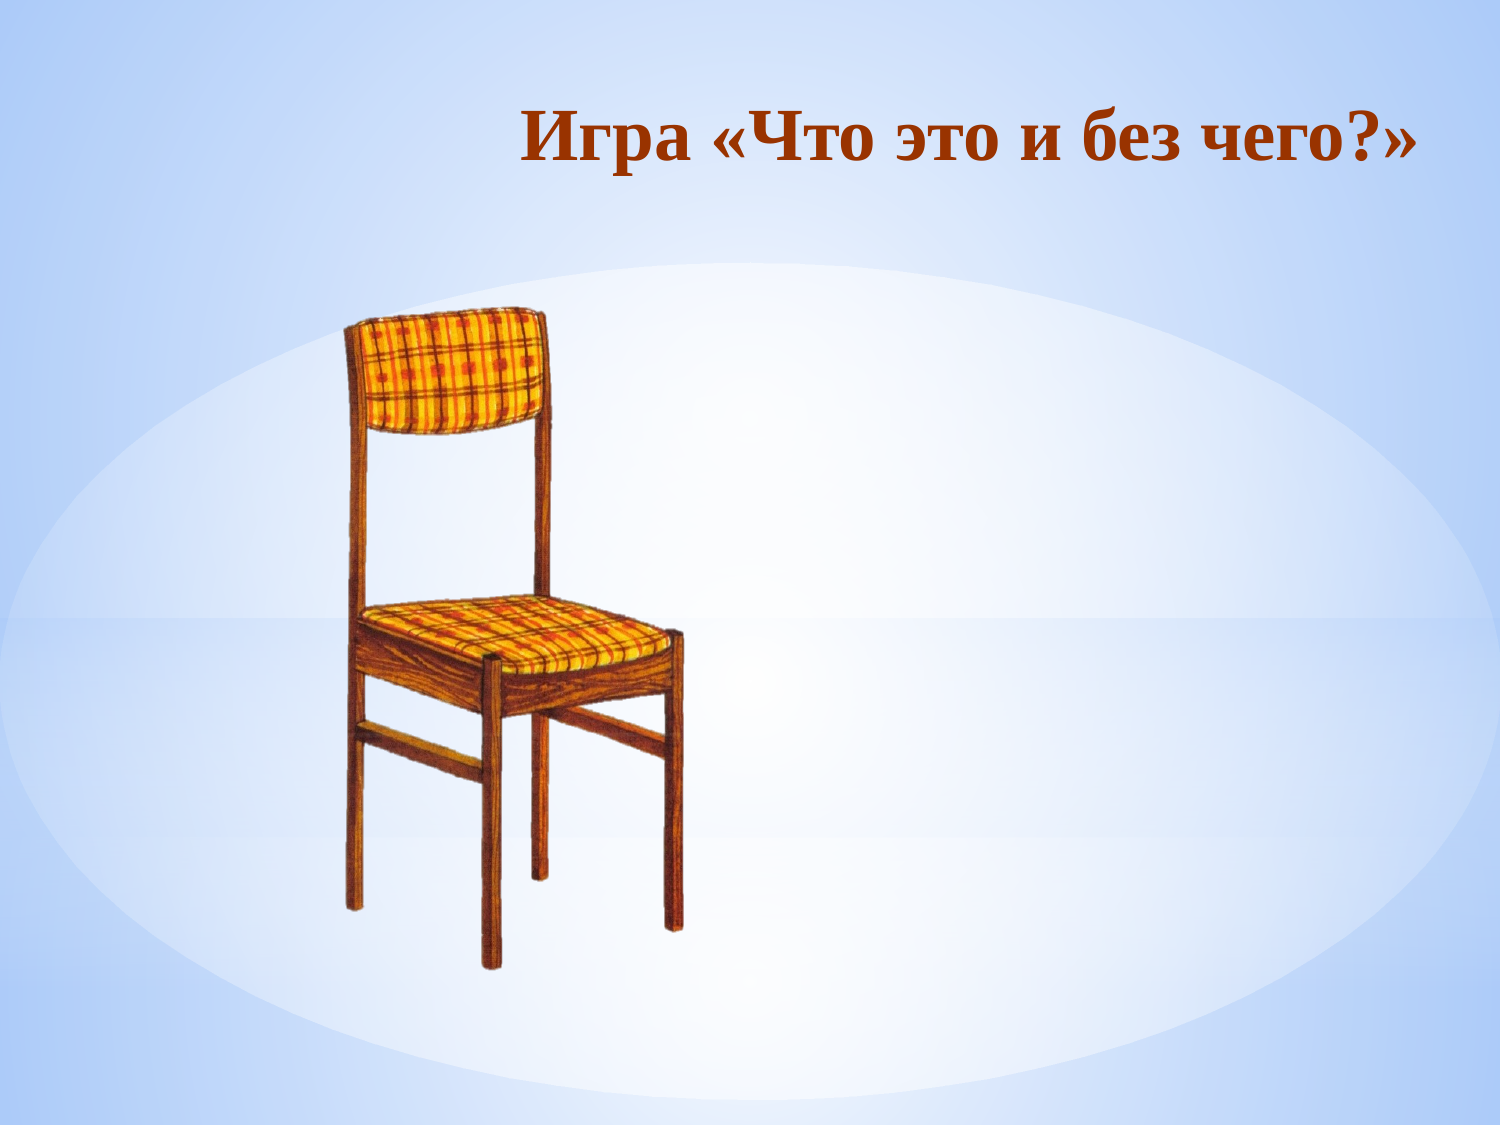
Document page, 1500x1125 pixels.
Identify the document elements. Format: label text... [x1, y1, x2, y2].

text_box Игра «Что это и без чего?» [505, 78, 1436, 183]
picture [342, 304, 686, 971]
